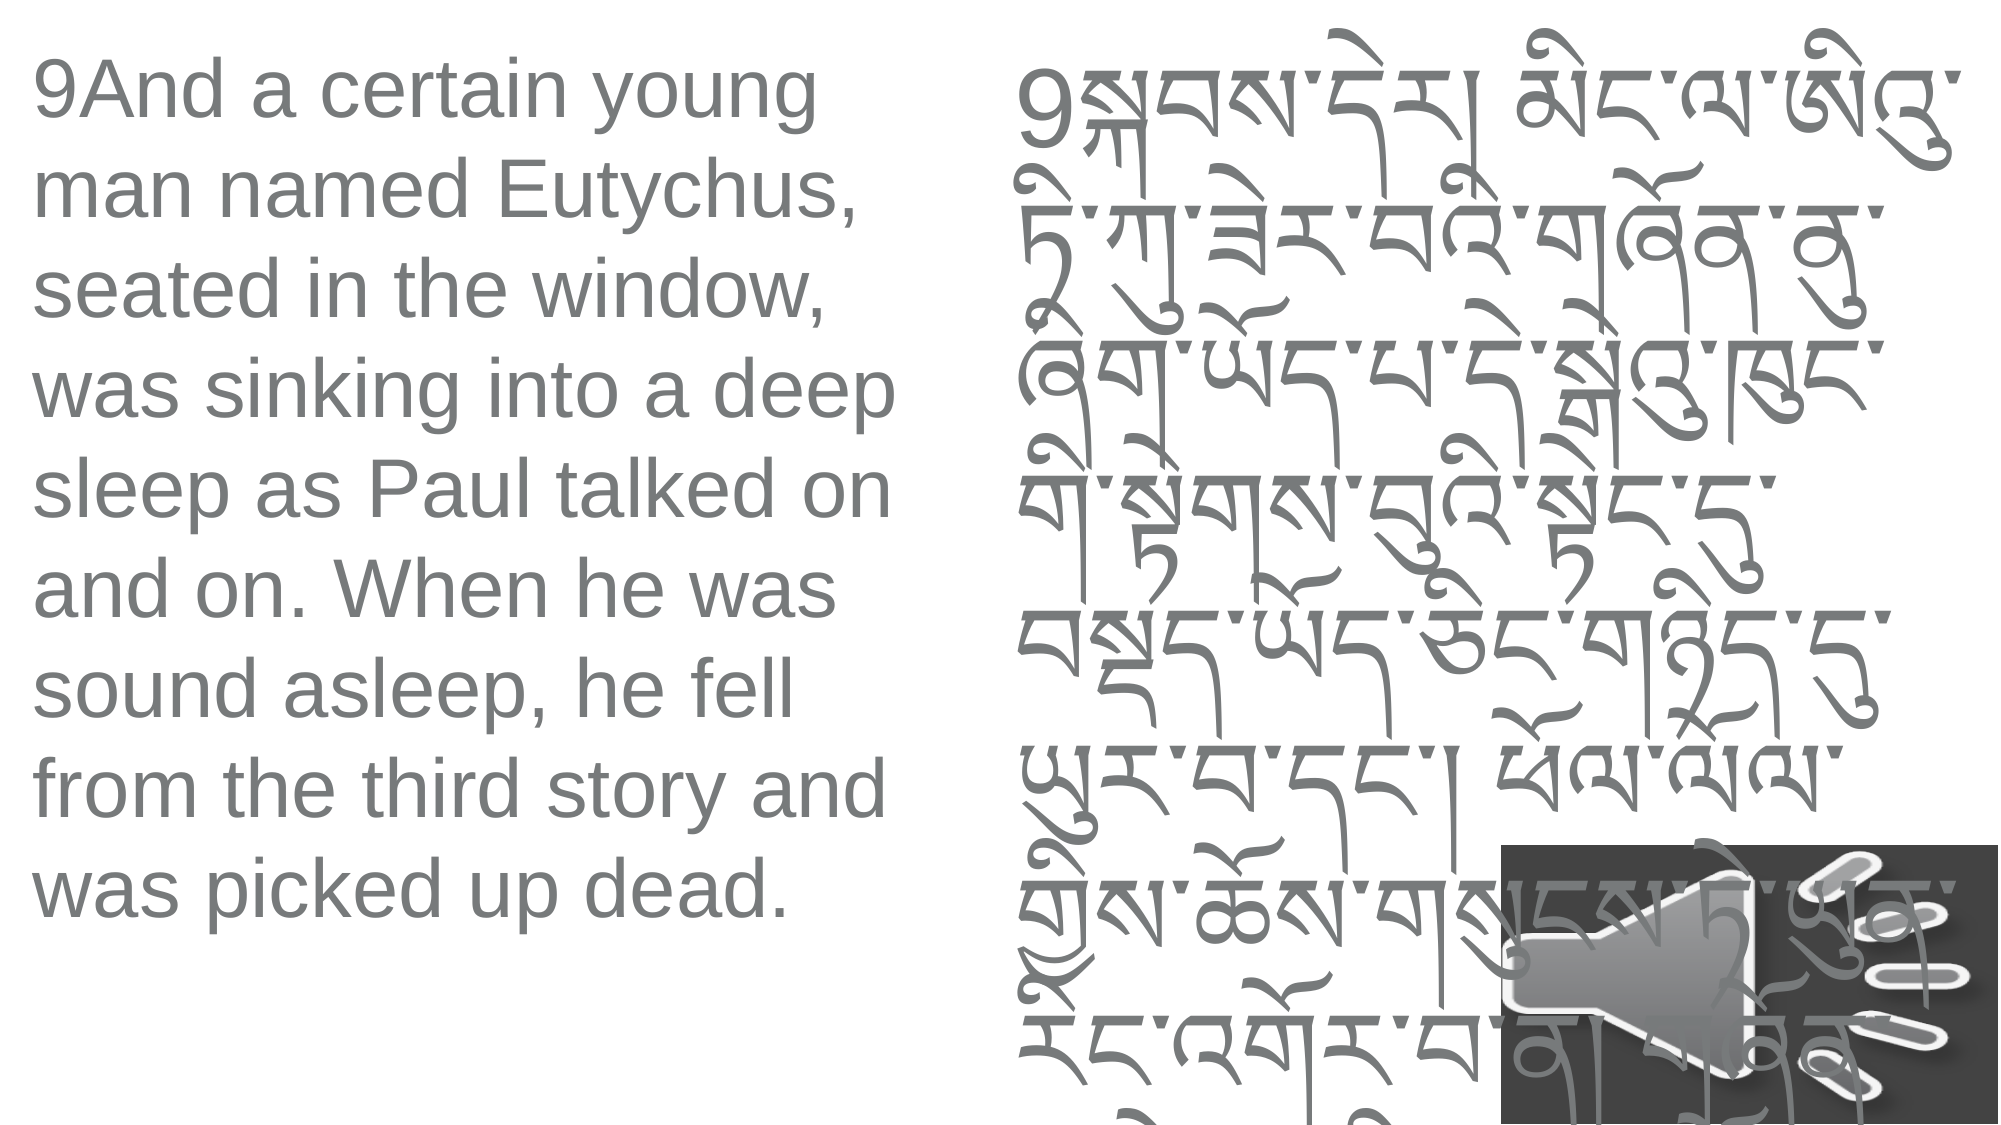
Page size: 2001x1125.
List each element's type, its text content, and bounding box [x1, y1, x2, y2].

text_box 9སྐབས༌དེར། མིང་ལ་ཨིའུ་ཏི་ཀུ་ཟེར་བའི་གཞོན་ནུ་ཞིག་ཡོད་པ་དེ་སྒེའུ་ཁུང་གི་སྟེགས་བུའི་སྟེང་དུ་བསྡད་ཡོད་ཅིང་གཉིད་དུ་ཡུར་བ༌དང༌། ཕོལ་ལོལ་གྱིས་ཆོས་གསུངས་ཏེ་ཡུན་རིང་འགོར་བ༌ན། གཞོན་ནུ་དེར་གཉིད་སྟུག་པོ་ཁུག་པ་དང་སུམ་ཐོག་ནས་སར་ལྷུང༌ངོ་༎ དེ་ནས་ཡར་བསྐྱོར་བ་ན་ཁོ་རང་ཤི་ཟིན༌པ་རེད། [999, 27, 2000, 1104]
text_box 9And a certain young man named Eutychus, seated in the window, was sinking into a deep sleep as Paul talked on and on. When he was sound asleep, he fell from the third story and was picked up dead. [18, 27, 973, 1104]
picture [1500, 843, 2000, 1125]
